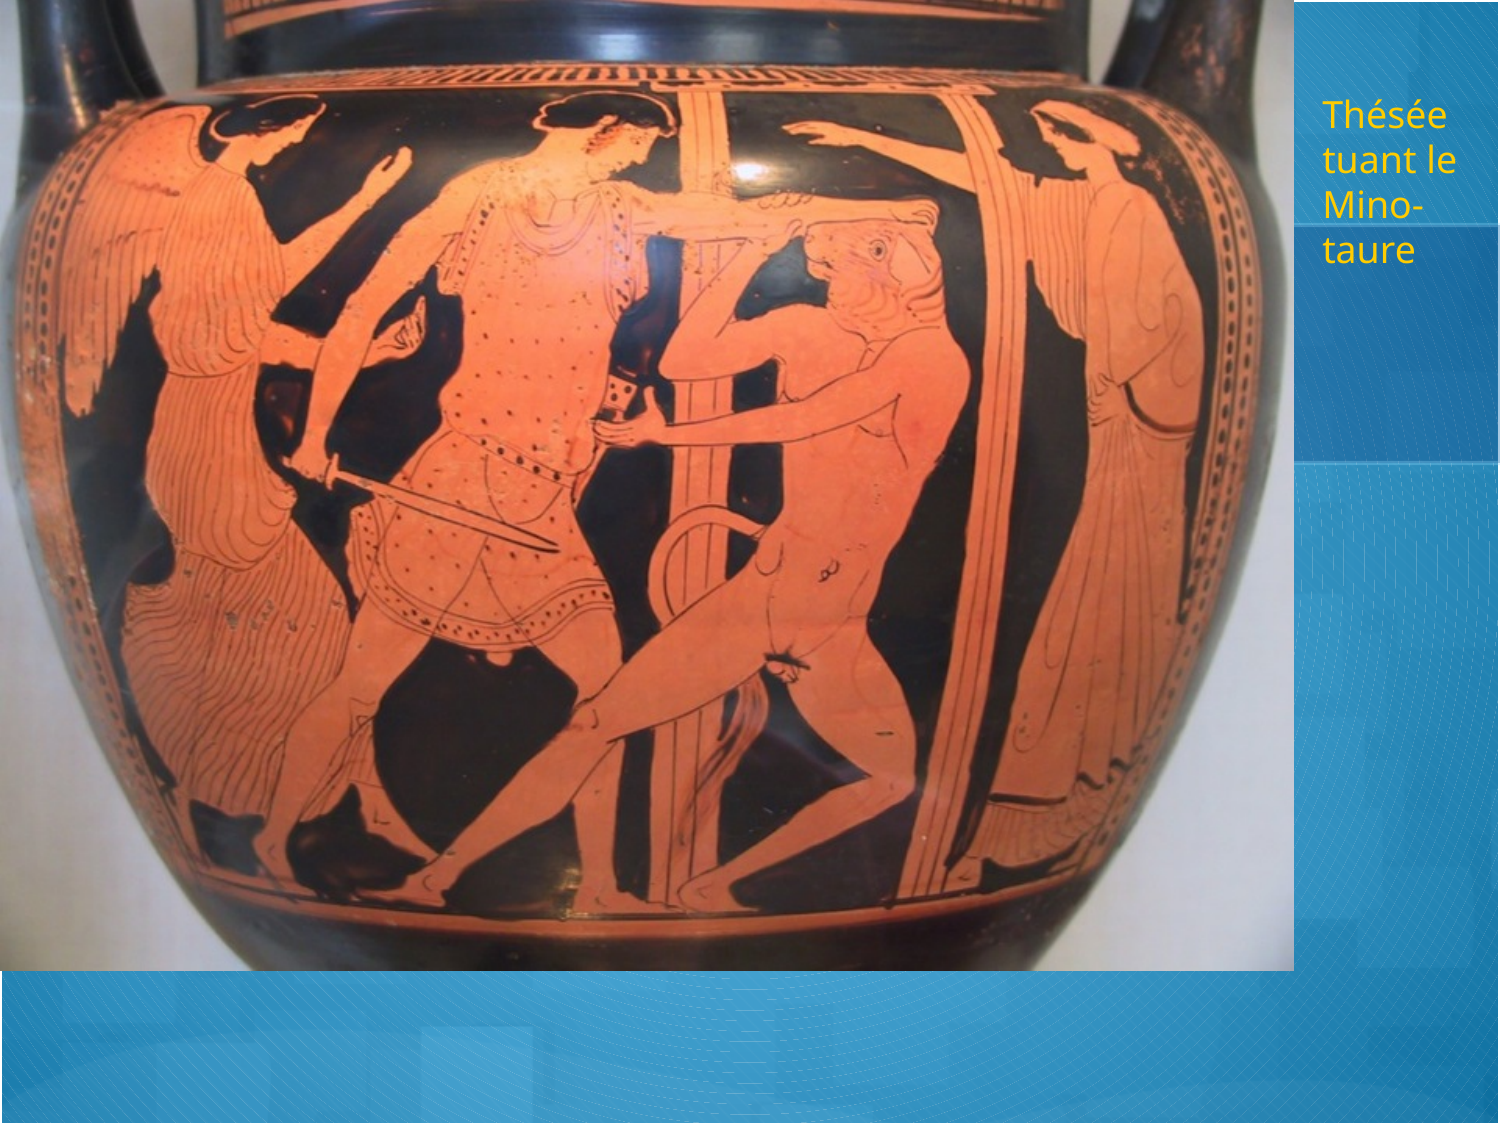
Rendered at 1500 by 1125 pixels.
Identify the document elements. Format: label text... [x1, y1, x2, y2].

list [0, 0, 1295, 971]
text_box Thésée tuant le Mino-taure [1309, 83, 1484, 278]
picture [1295, 2, 1498, 222]
picture [1295, 228, 1497, 460]
picture [2, 466, 1498, 1123]
